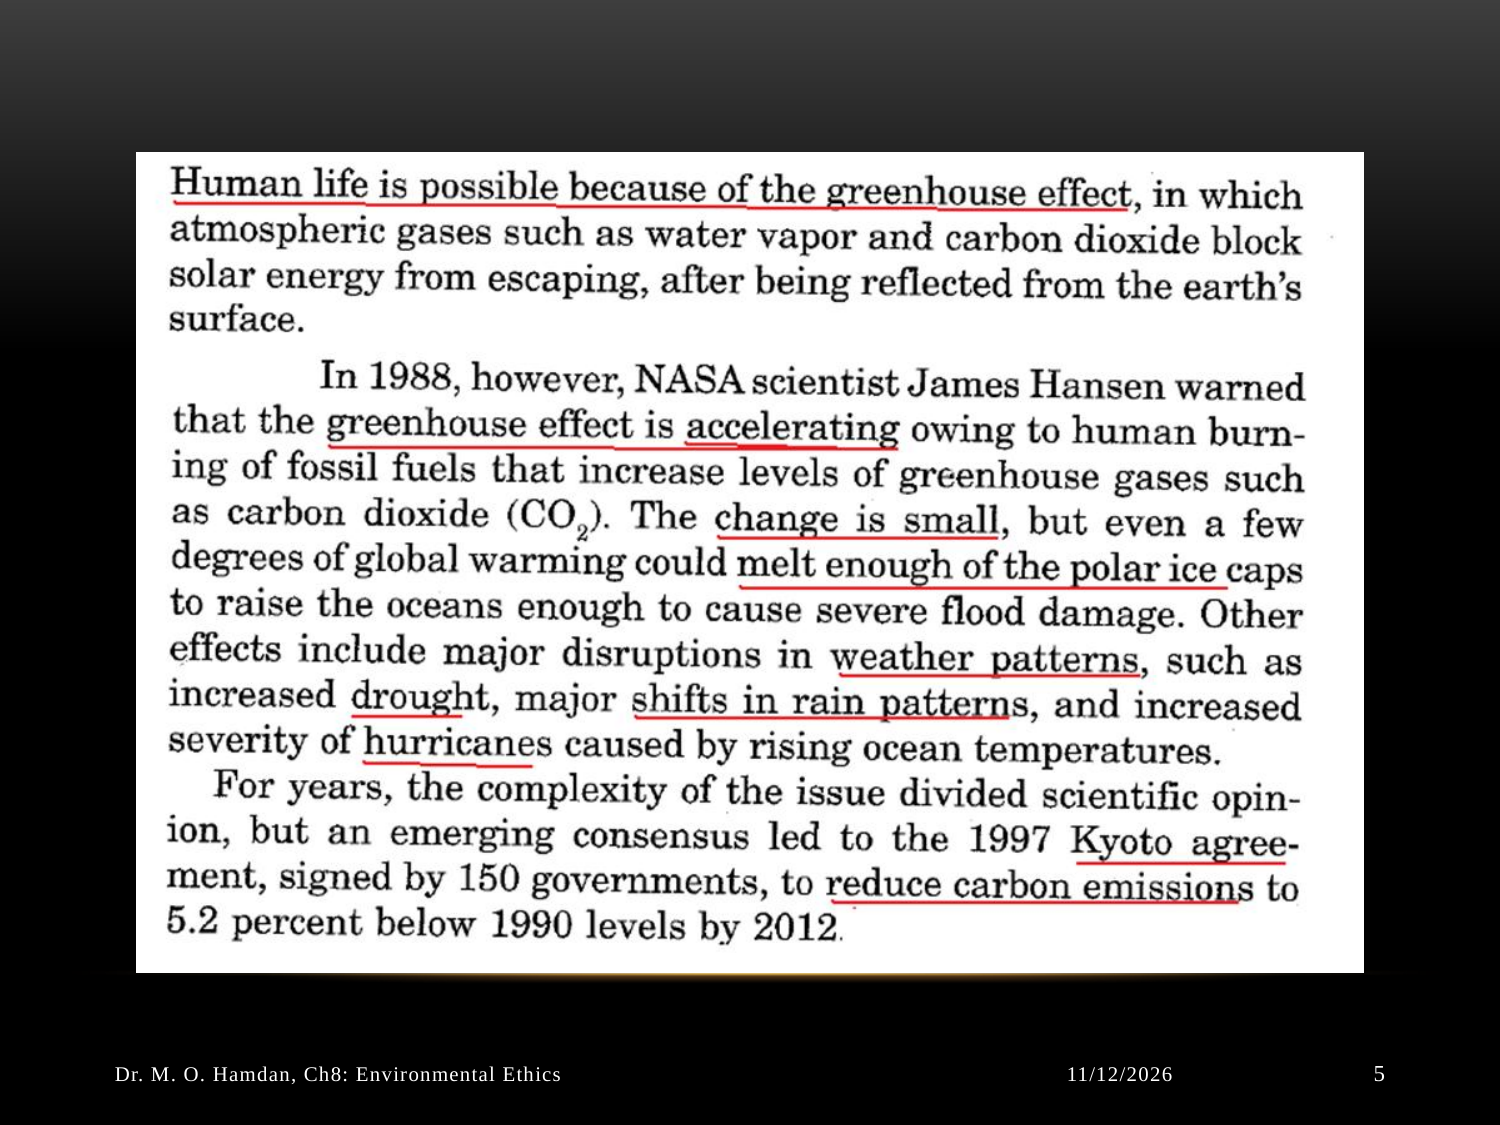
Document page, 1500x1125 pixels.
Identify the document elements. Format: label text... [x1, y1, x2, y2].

picture [0, 0, 1500, 1125]
footer Dr. M. O. Hamdan, Ch8: Environmental Ethics [99, 1042, 750, 1103]
slide_number 5 [1237, 1042, 1400, 1103]
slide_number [937, 1042, 1188, 1103]
